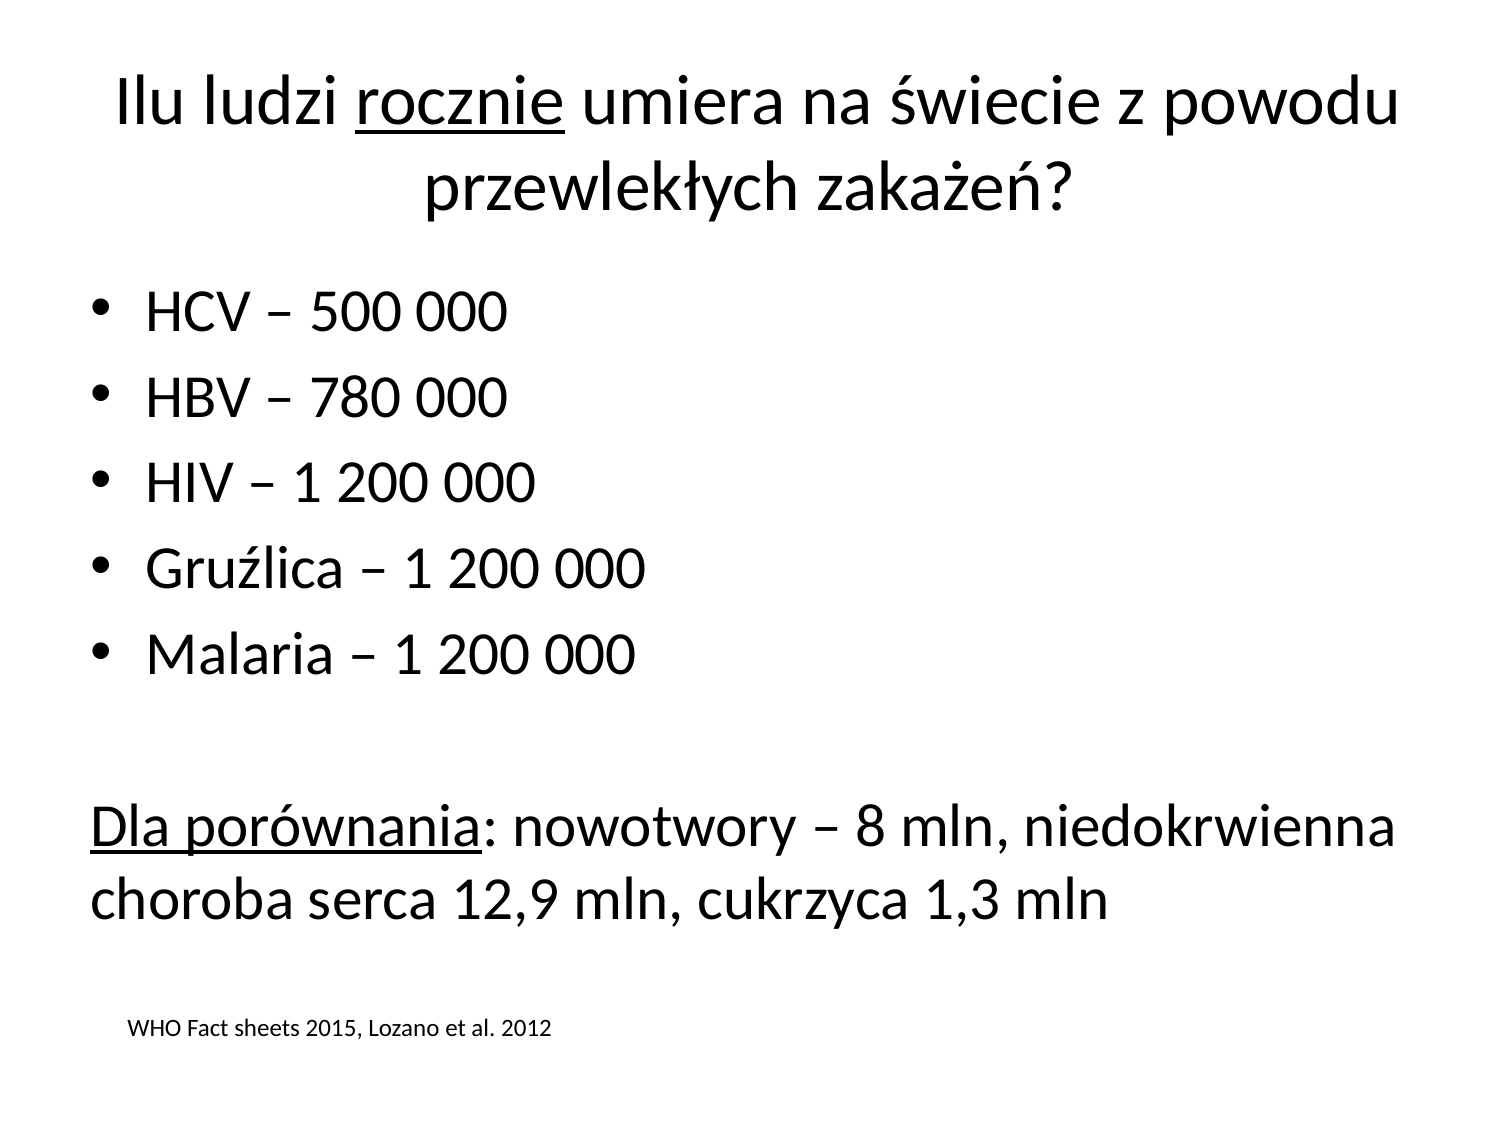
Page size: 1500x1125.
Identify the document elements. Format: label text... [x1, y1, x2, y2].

text_box WHO Fact sheets 2015, Lozano et al. 2012 [112, 1004, 925, 1050]
title Ilu ludzi rocznie umiera na świecie z powodu przewlekłych zakażeń? [75, 45, 1425, 233]
list HCV – 500 000 HBV – 780 000 HIV – 1 200 000 Gruźlica – 1 200 000 Malaria – 1 200 000 Dla porównania: nowotwory – 8 mln, niedokrwienna choroba serca 12,9 mln, cukrzyca 1,3 mln [75, 262, 1425, 1005]
